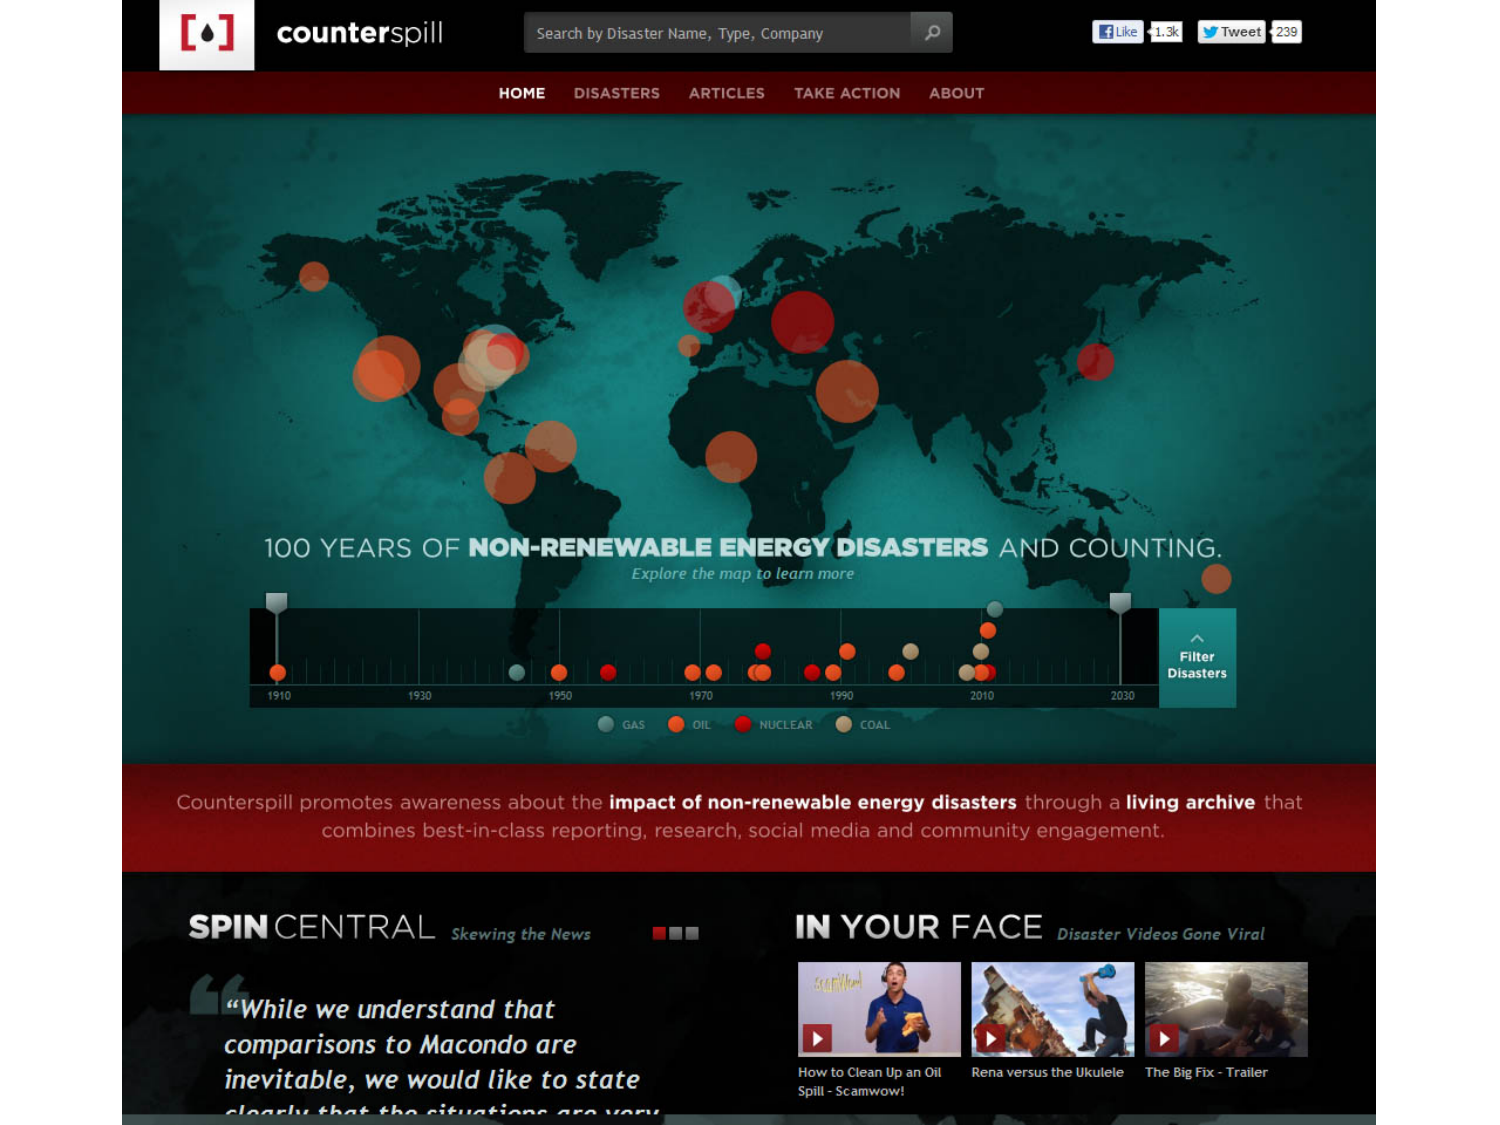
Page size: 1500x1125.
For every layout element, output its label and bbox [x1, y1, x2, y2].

picture [122, 0, 1376, 1125]
